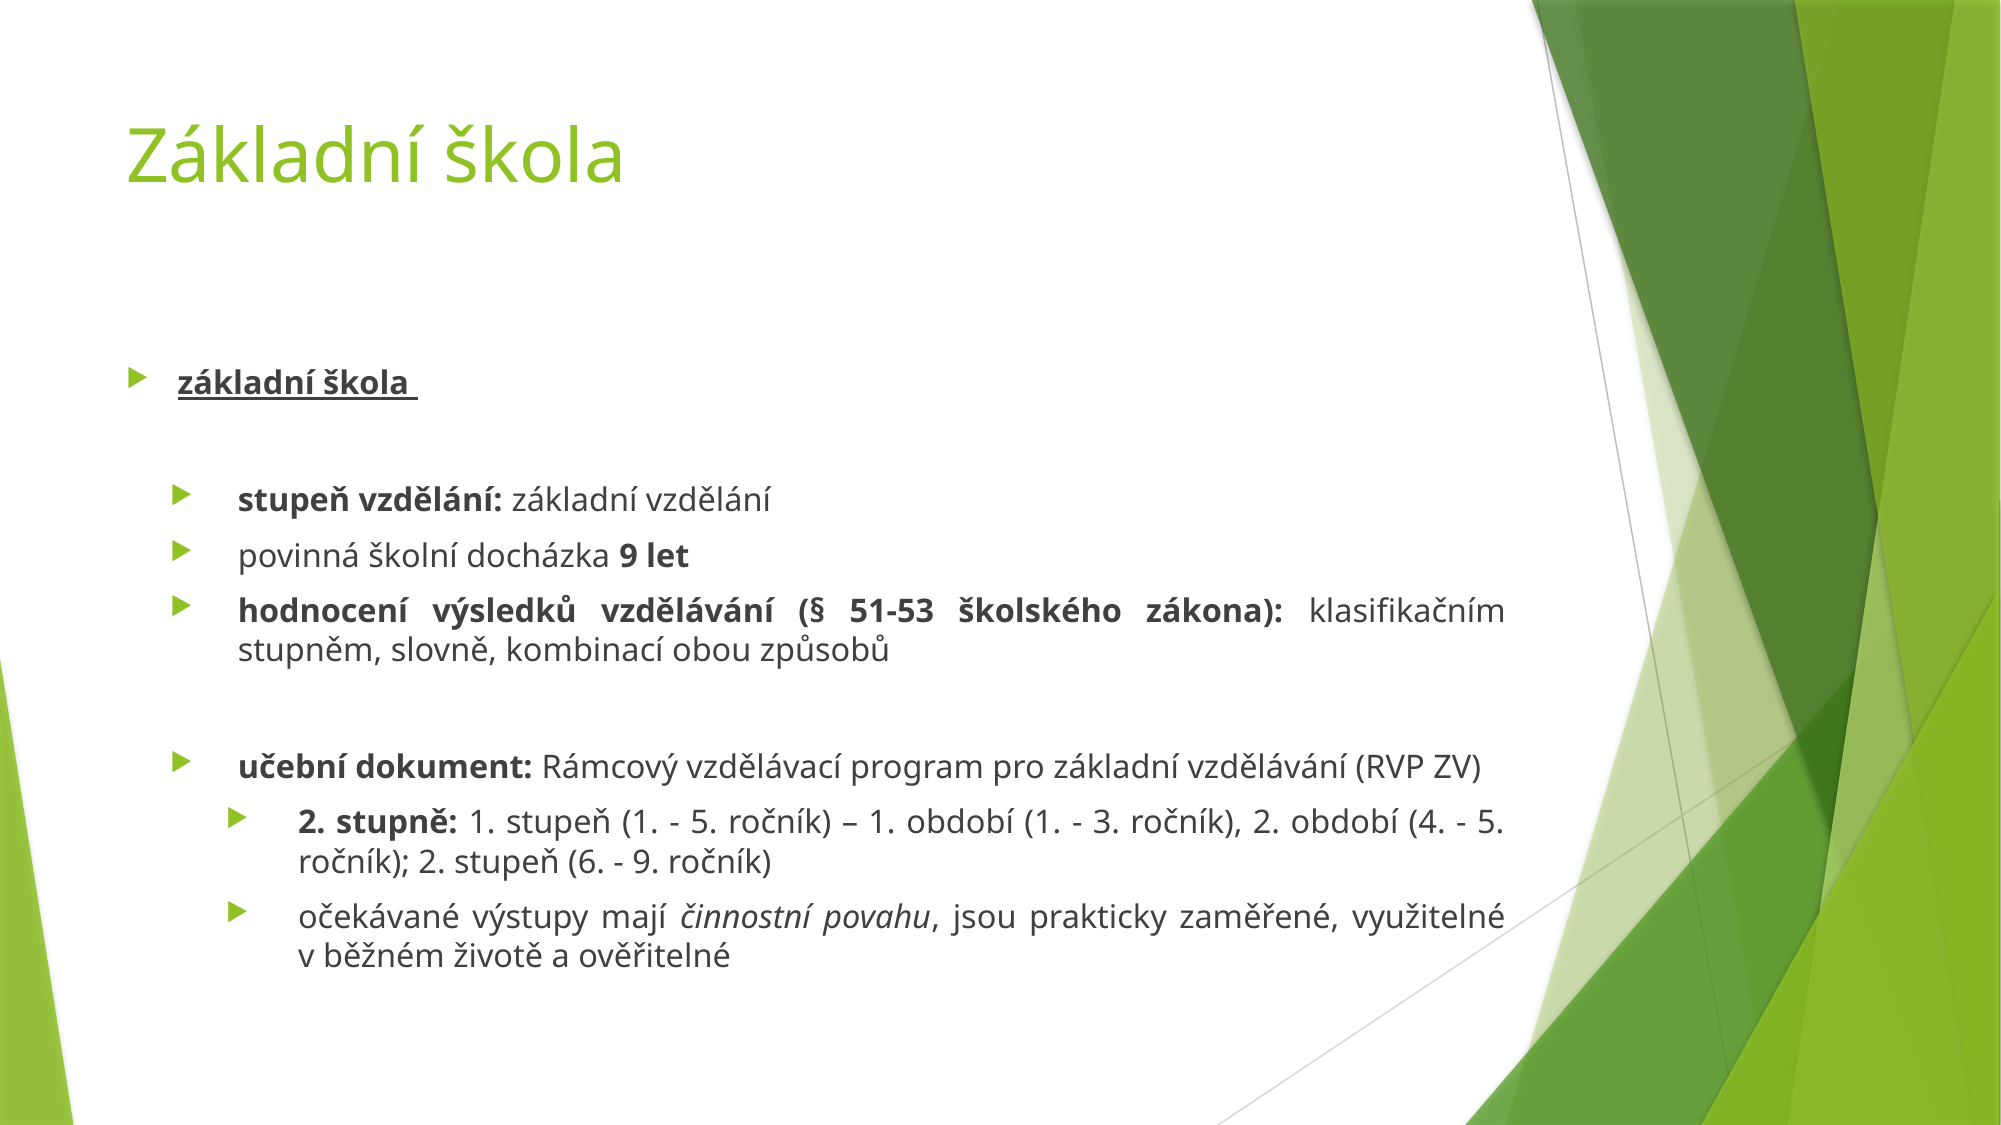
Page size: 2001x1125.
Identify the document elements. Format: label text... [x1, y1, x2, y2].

title Základní škola [111, 99, 1522, 317]
list základní škola stupeň vzdělání: základní vzdělání povinná školní docházka 9 let hodnocení výsledků vzdělávání (§ 51-53 školského zákona): klasifikačním stupněm, slovně, kombinací obou způsobů učební dokument: Rámcový vzdělávací program pro základní vzdělávání (RVP ZV) 2. stupně: 1. stupeň (1. - 5. ročník) – 1. období (1. - 3. ročník), 2. období (4. - 5. ročník); 2. stupeň (6. - 9. ročník) očekávané výstupy mají činnostní povahu, jsou prakticky zaměřené, využitelné v běžném životě a ověřitelné [111, 354, 1522, 992]
